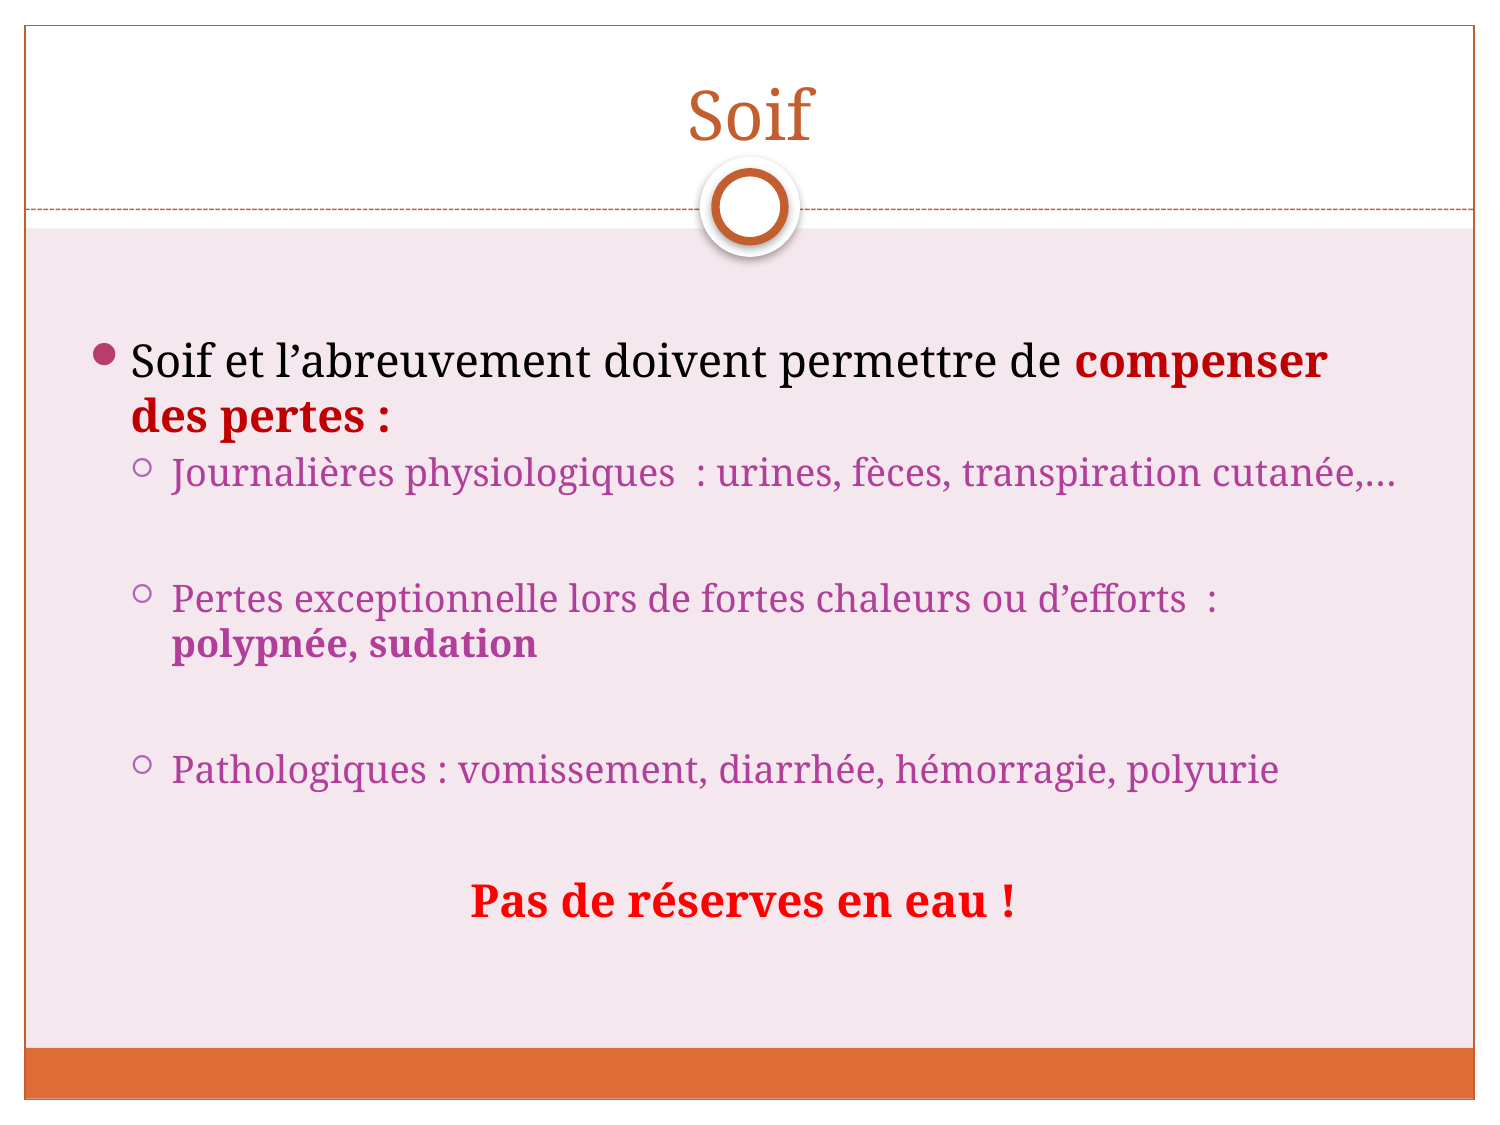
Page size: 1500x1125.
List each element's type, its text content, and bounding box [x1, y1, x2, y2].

title Soif [49, 37, 1450, 162]
list Soif et l’abreuvement doivent permettre de compenser des pertes : Journalières physiologiques : urines, fèces, transpiration cutanée,… Pertes exceptionnelle lors de fortes chaleurs ou d’efforts : polypnée, sudation Pathologiques : vomissement, diarrhée, hémorragie, polyurie Pas de réserves en eau ! [75, 324, 1425, 963]
